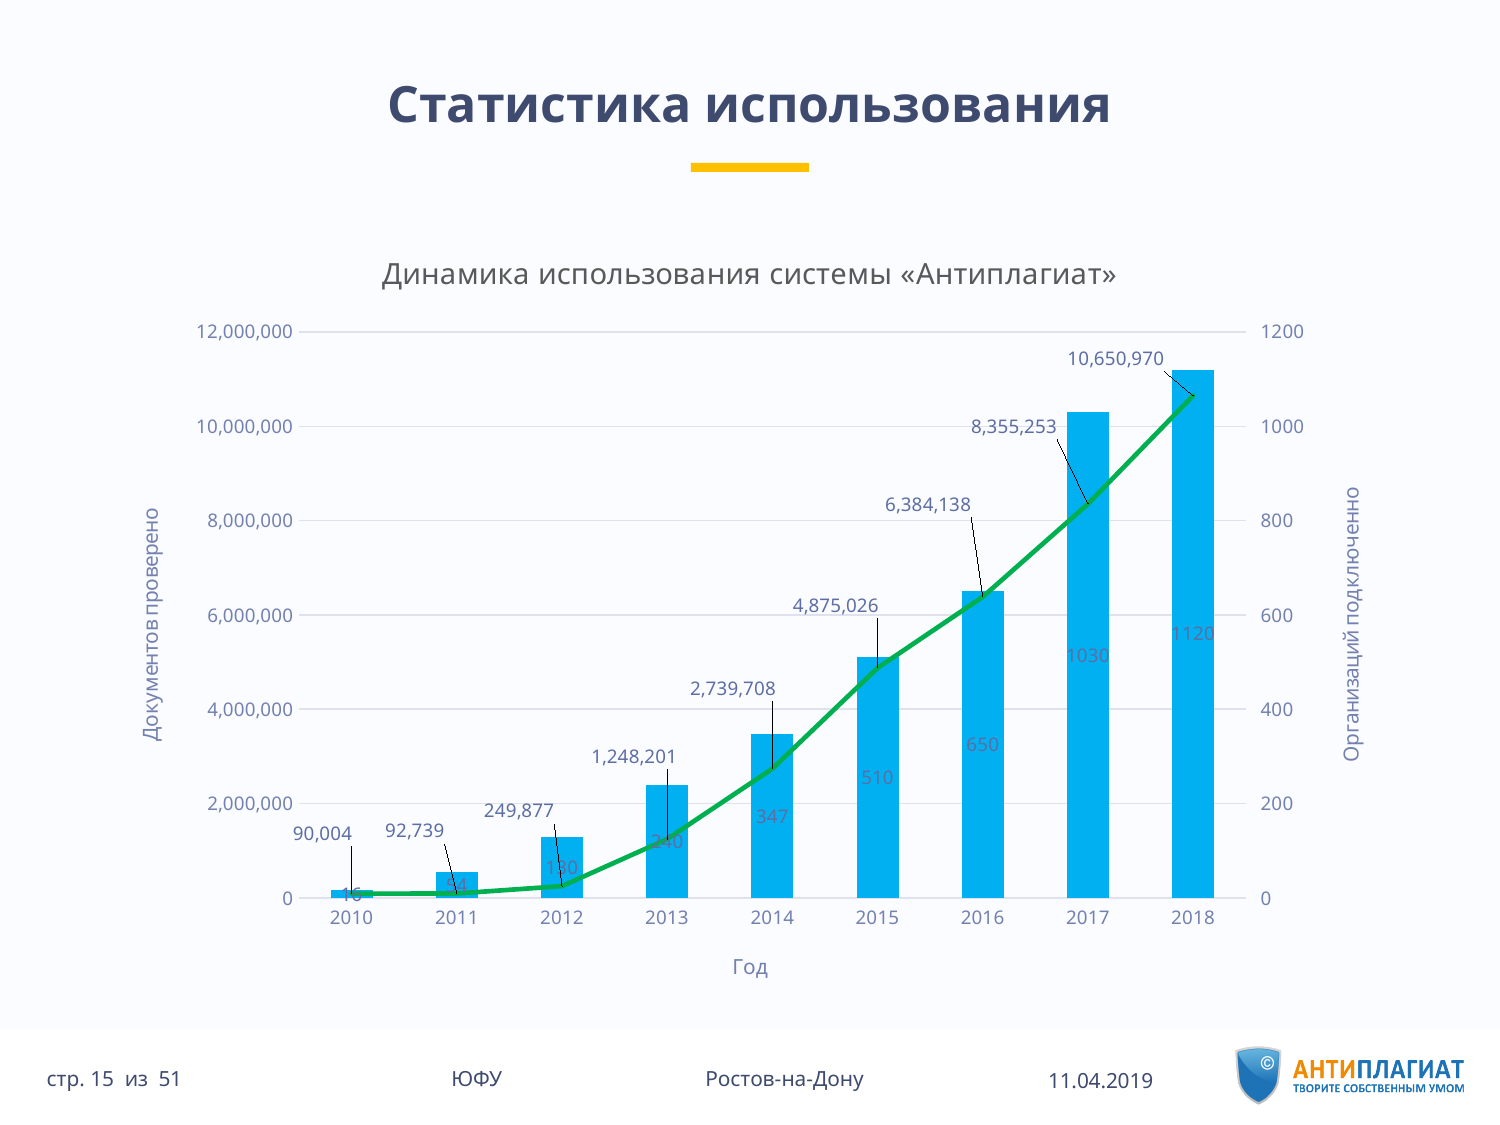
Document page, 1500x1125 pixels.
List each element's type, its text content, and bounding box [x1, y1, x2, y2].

picture [1235, 1046, 1464, 1105]
title Статистика использования [103, 31, 1397, 133]
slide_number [1048, 1067, 1181, 1093]
chart [103, 220, 1397, 1012]
slide_number стр. 15 из [14, 1067, 149, 1093]
footer 51 ЮФУ Ростов-на-Дону [158, 1067, 1021, 1093]
